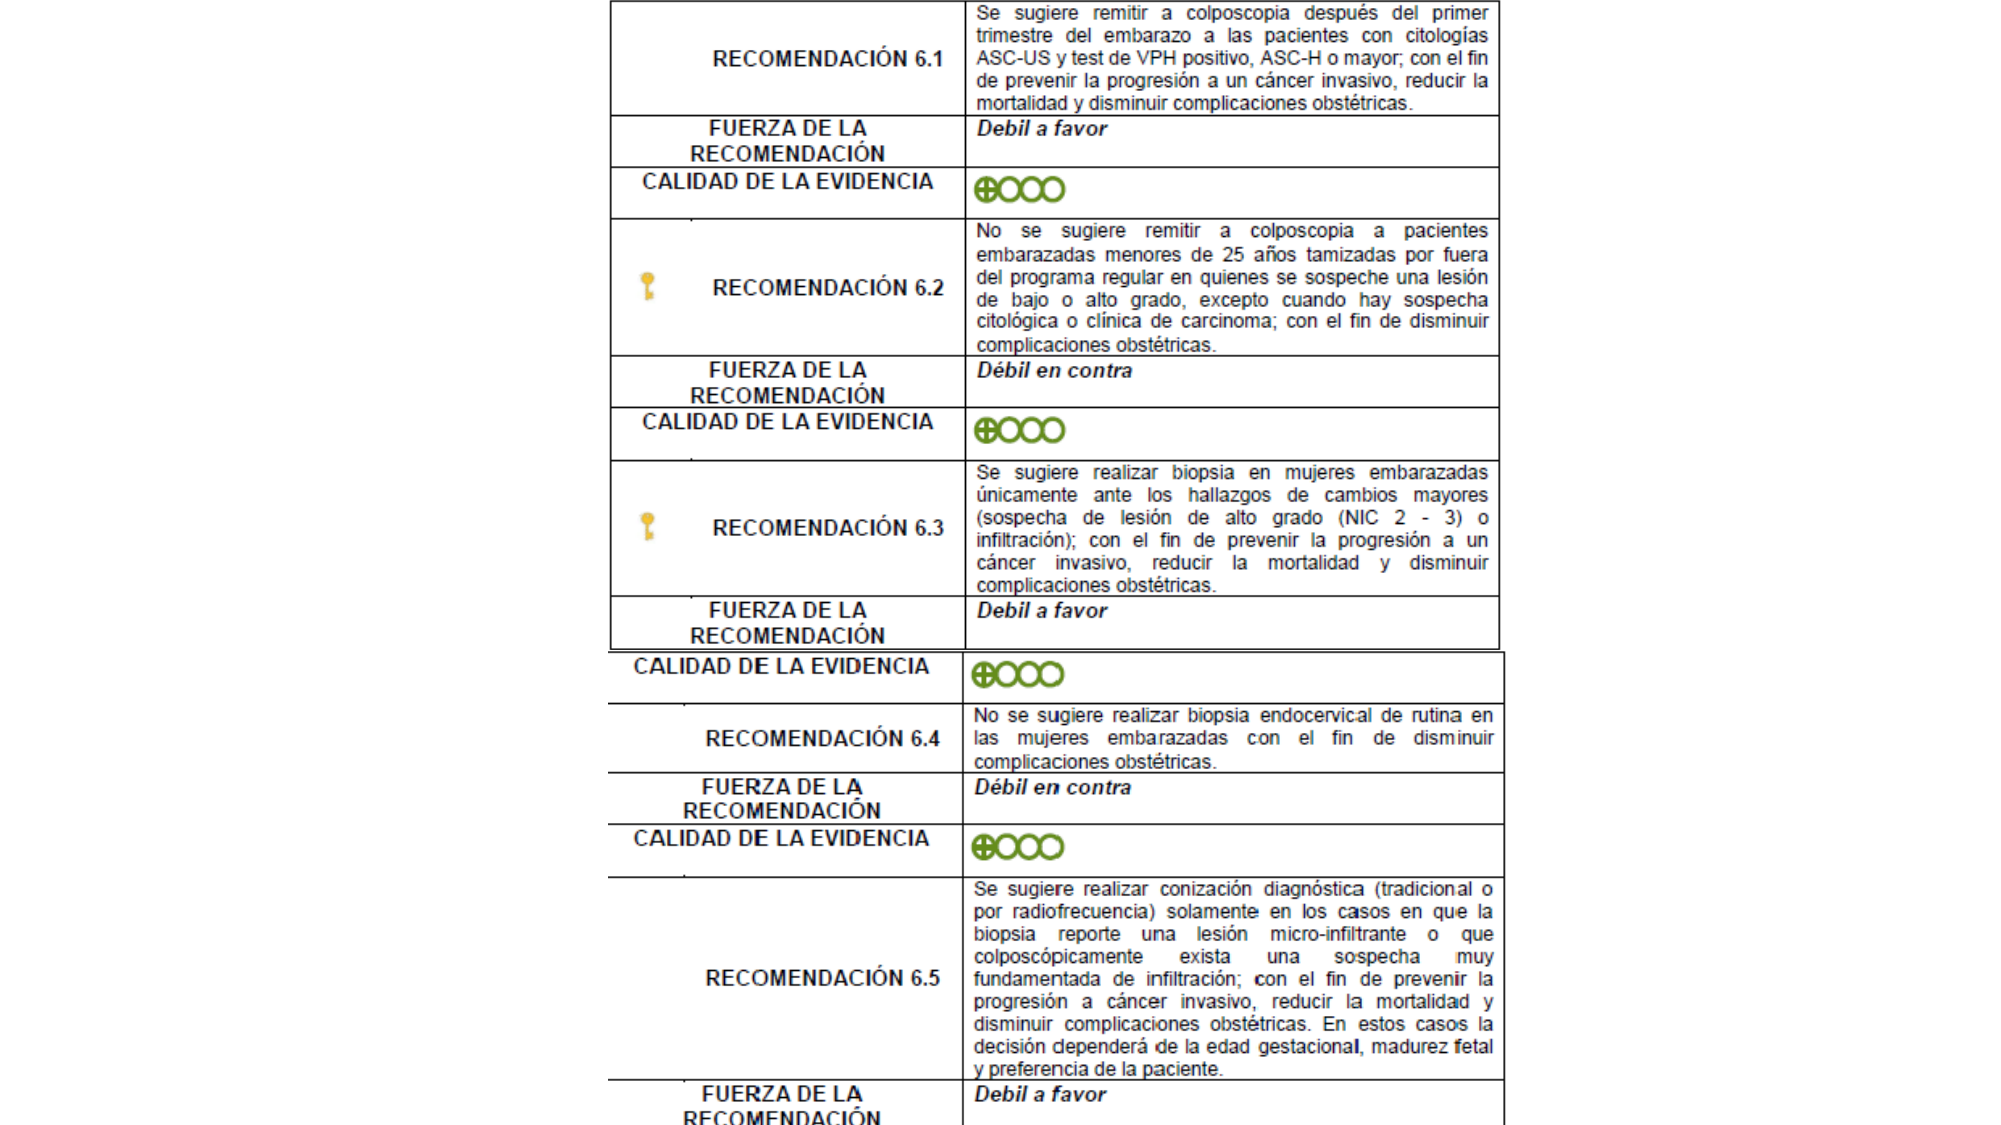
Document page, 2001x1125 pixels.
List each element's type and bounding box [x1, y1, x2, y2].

list [607, 0, 1502, 653]
picture [608, 650, 1507, 1125]
